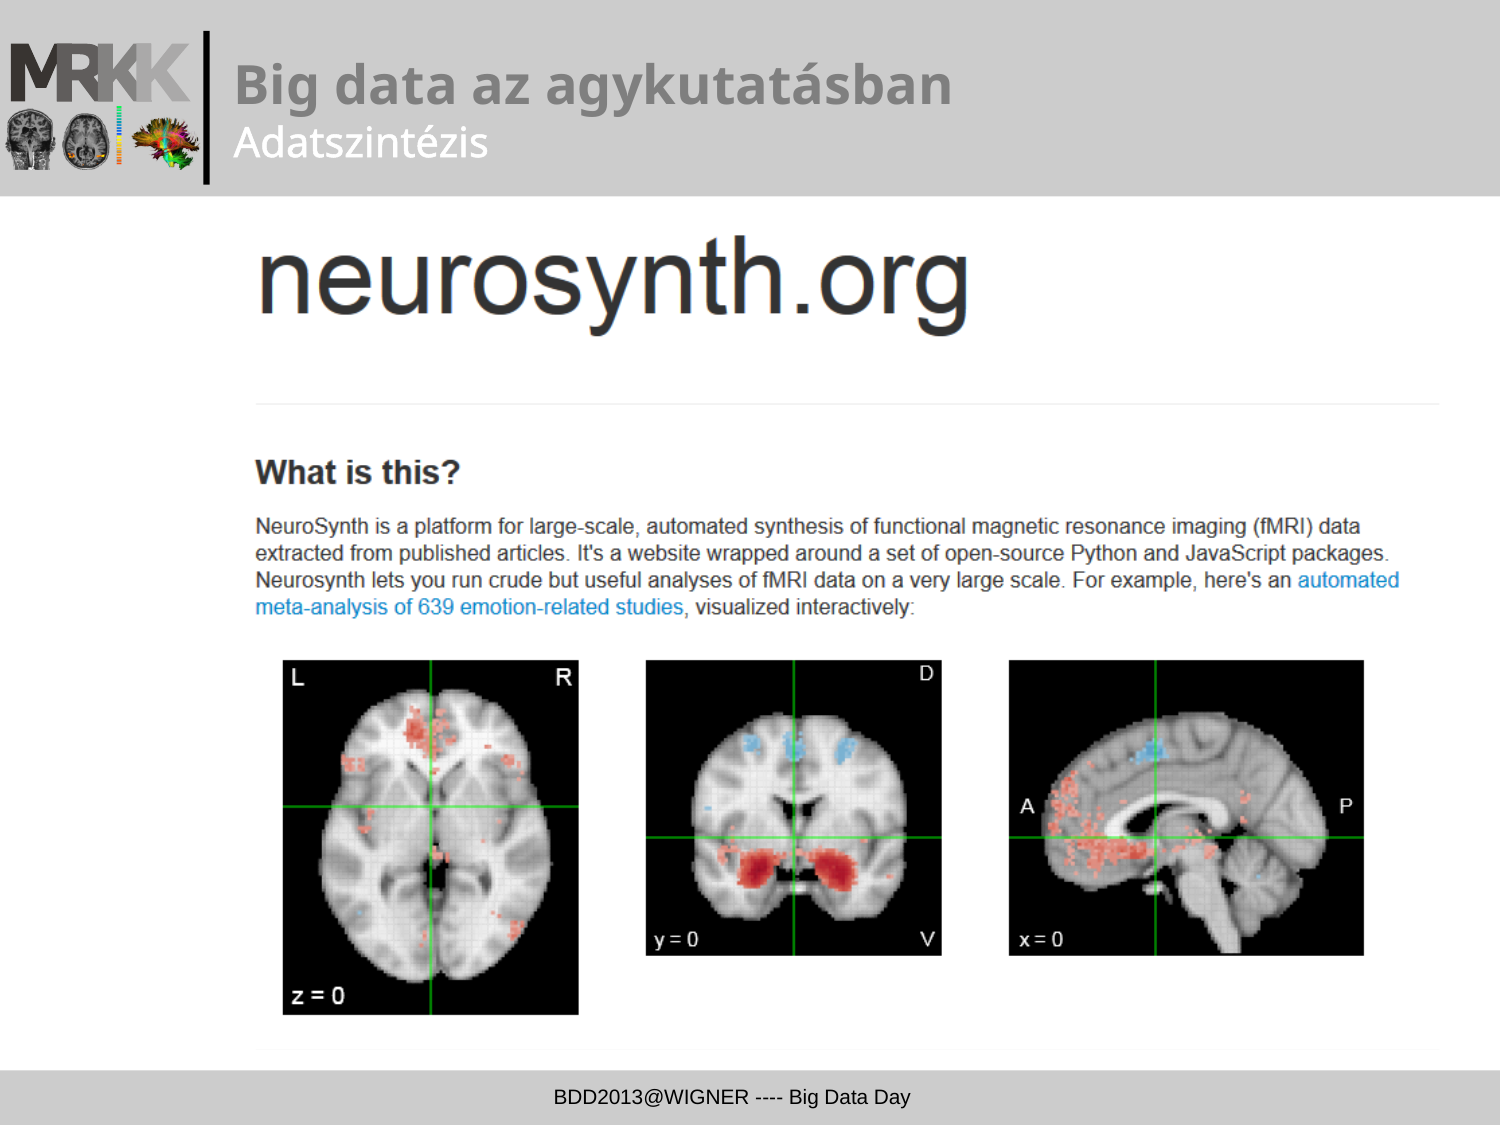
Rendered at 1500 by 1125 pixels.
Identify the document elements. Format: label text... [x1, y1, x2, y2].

picture [5, 106, 201, 170]
footer BDD2013@WIGNER ---- Big Data Day [218, 1076, 1247, 1118]
title Big data az agykutatásban Adatszintézis [218, 30, 1471, 185]
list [218, 228, 1471, 1050]
